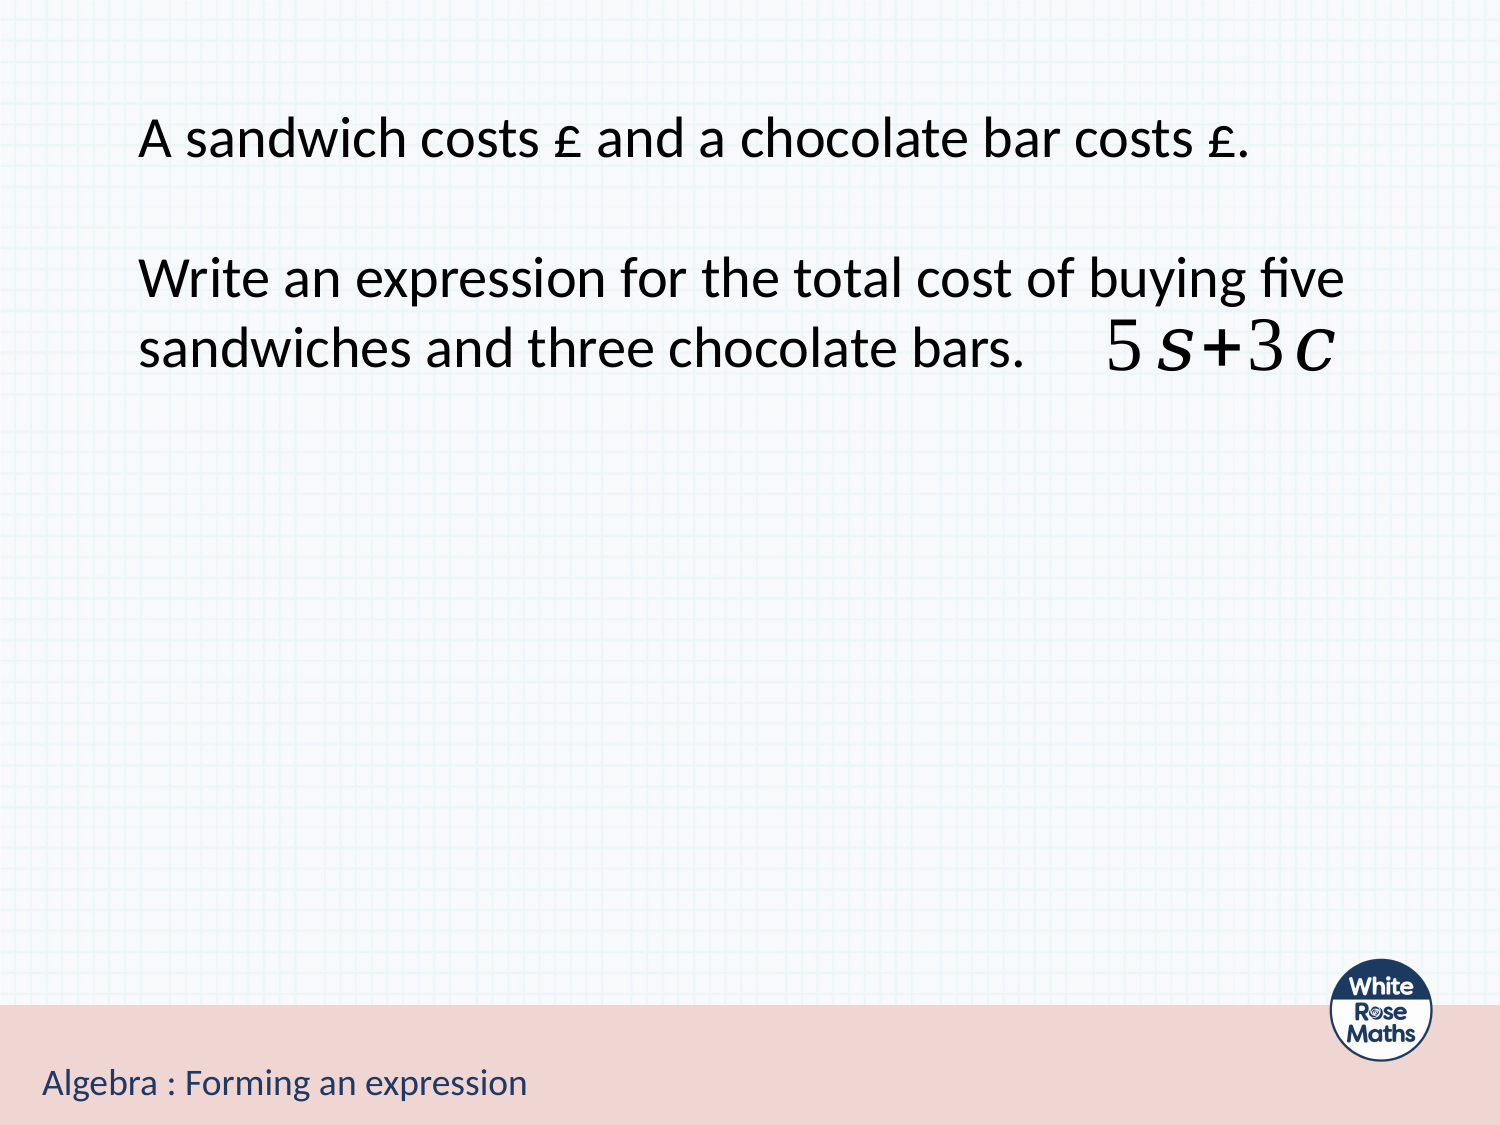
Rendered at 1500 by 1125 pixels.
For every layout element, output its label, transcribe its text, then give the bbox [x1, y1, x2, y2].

picture [0, 0, 1500, 1064]
text_box Algebra : Forming an expression [26, 1053, 717, 1108]
